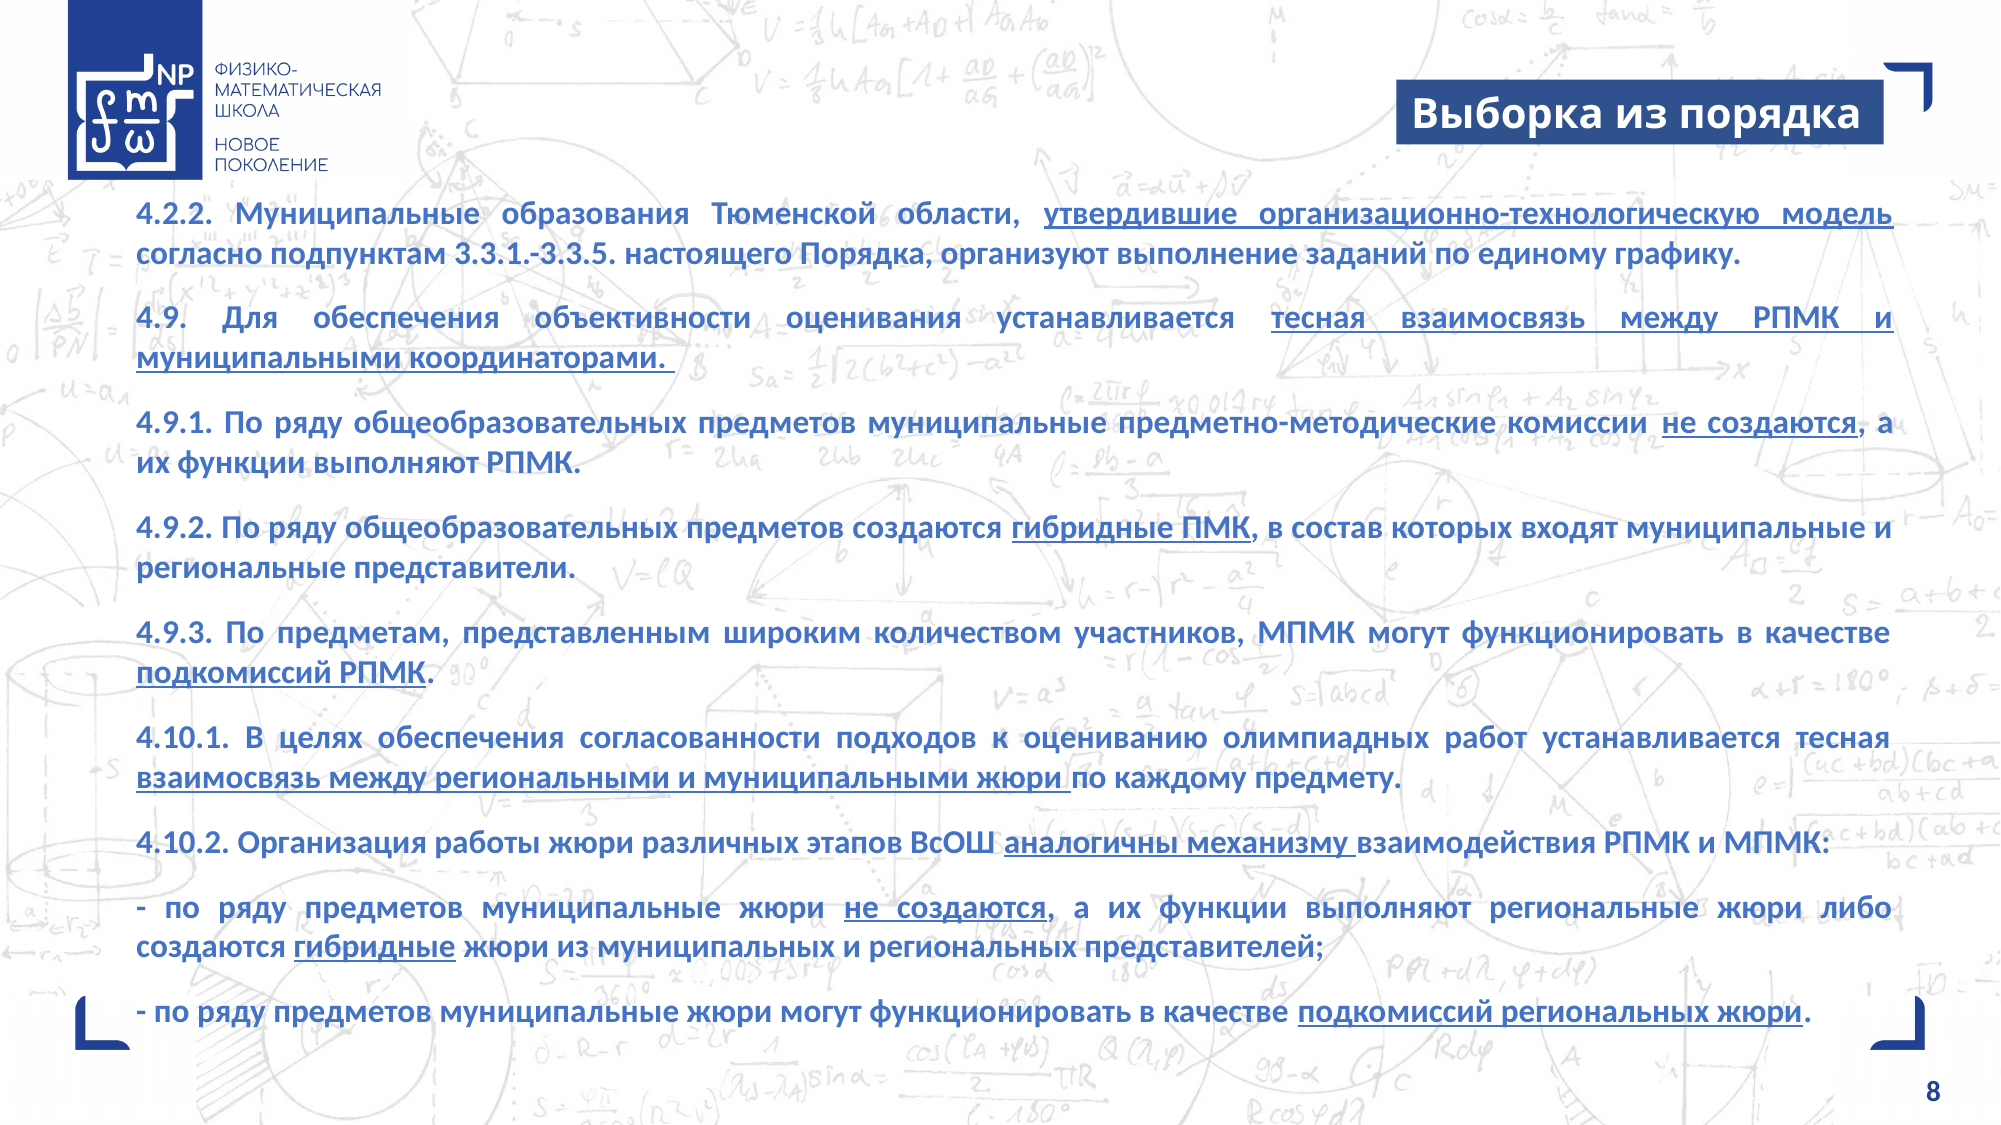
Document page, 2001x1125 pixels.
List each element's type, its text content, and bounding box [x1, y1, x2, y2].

text_box 4.2.2. Муниципальные образования Тюменской области, утвердившие организационно-технологическую модель согласно подпунктам 3.3.1.-3.3.5. настоящего Порядка, организуют выполнение заданий по единому графику. 4.9. Для обеспечения объективности оценивания устанавливается тесная взаимосвязь между РПМК и муниципальными координаторами. 4.9.1. По ряду общеобразовательных предметов муниципальные предметно-методические комиссии не создаются, а их функции выполняют РПМК. 4.9.2. По ряду общеобразовательных предметов создаются гибридные ПМК, в состав которых входят муниципальные и региональные представители. 4.9.3. По предметам, представленным широким количеством участников, МПМК могут функционировать в качестве подкомиссий РПМК. 4.10.1. В целях обеспечения согласованности подходов к оцениванию олимпиадных работ устанавливается тесная взаимосвязь между региональными и муниципальными жюри по каждому предмету. 4.10.2. Организация работы жюри различных этапов ВсОШ аналогичны механизму взаимодействия РПМК и МПМК: - по ряду предметов муниципальные жюри не создаются, а их функции выполняют региональные жюри либо создаются гибридные жюри из муниципальных и региональных представителей; - по ряду предметов муниципальные жюри могут функционировать в качестве подкомиссий региональных жюри. [121, 183, 1909, 1037]
picture [0, 0, 2001, 1125]
text_box Выборка из порядка [1396, 79, 1850, 145]
